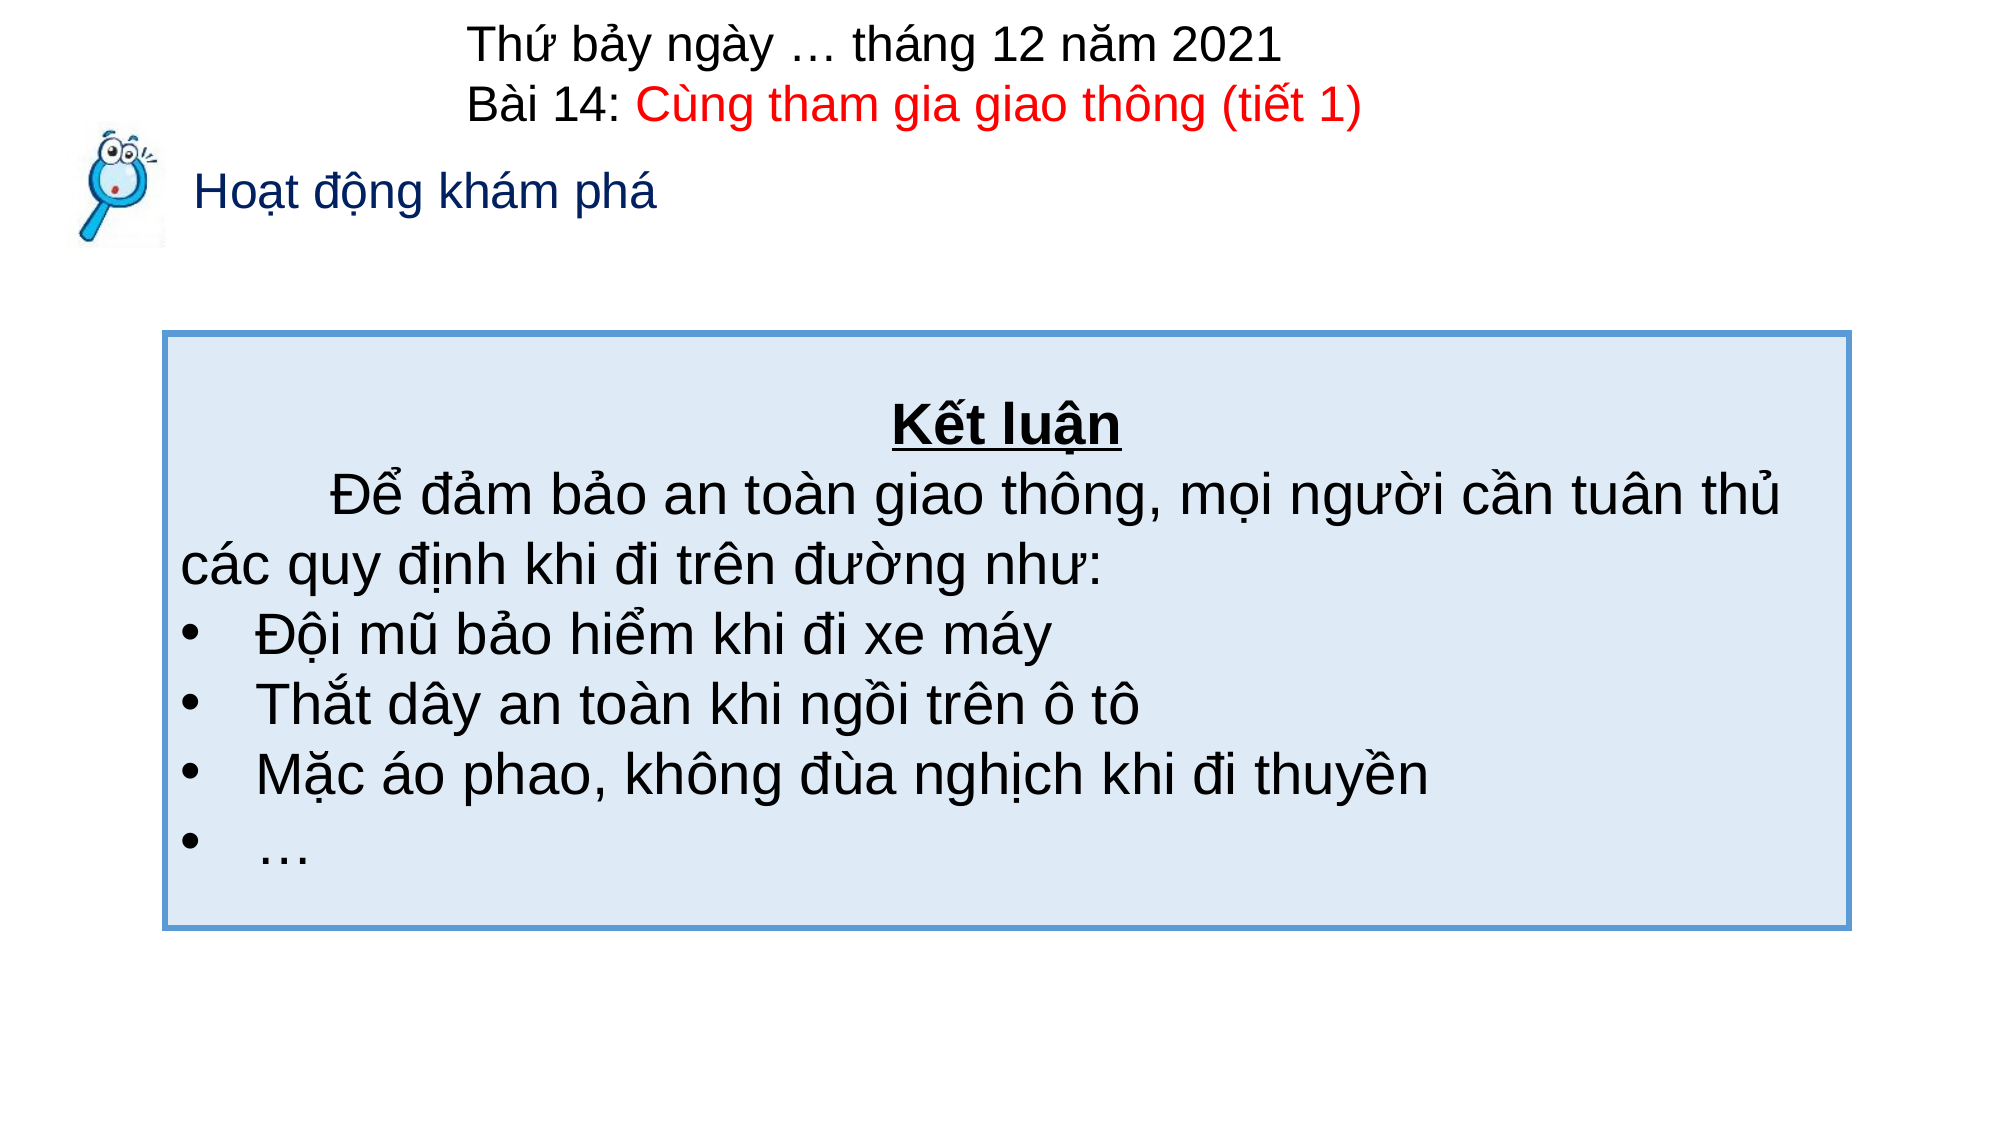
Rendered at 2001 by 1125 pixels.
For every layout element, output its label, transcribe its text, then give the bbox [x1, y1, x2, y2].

text_box Kết luận Để đảm bảo an toàn giao thông, mọi người cần tuân thủ các quy định khi đi trên đường như: Đội mũ bảo hiểm khi đi xe máy Thắt dây an toàn khi ngồi trên ô tô Mặc áo phao, không đùa nghịch khi đi thuyền … [165, 333, 1849, 929]
text_box Hoạt động khám phá [166, 151, 765, 226]
text_box Thứ bảy ngày … tháng 12 năm 2021 Bài 14: Cùng tham gia giao thông (tiết 1) [451, 0, 1696, 144]
picture [66, 121, 166, 248]
